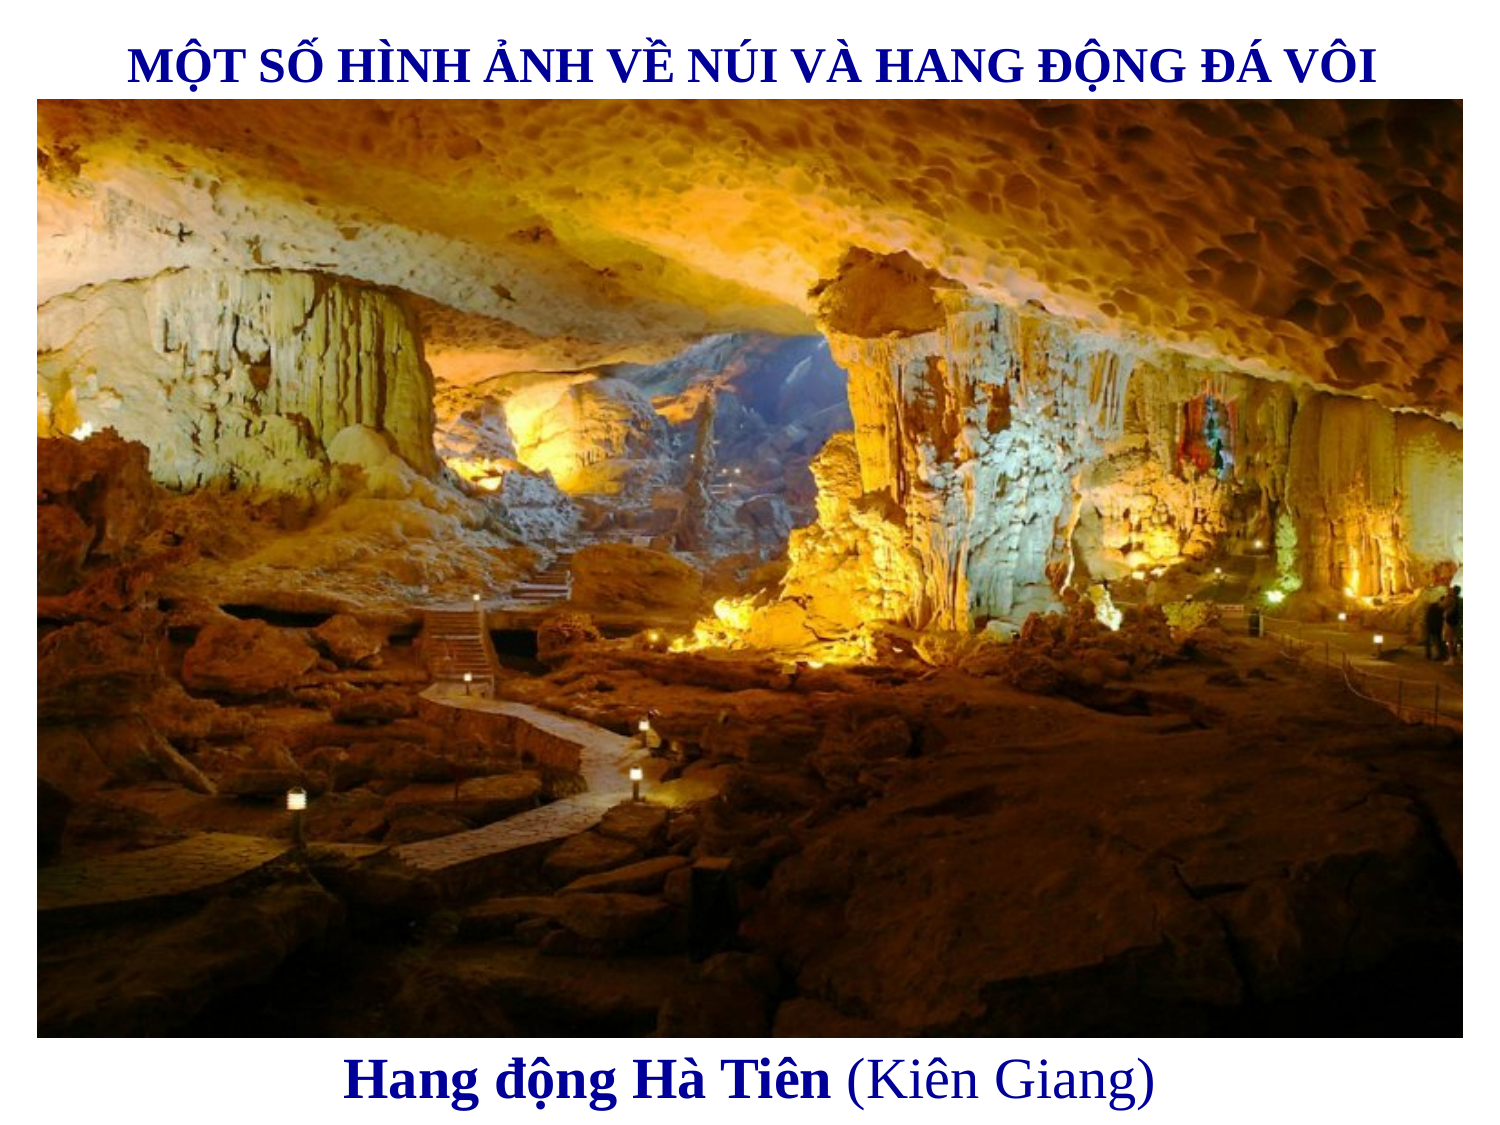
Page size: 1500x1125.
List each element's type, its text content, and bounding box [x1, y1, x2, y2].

picture [37, 99, 1463, 1038]
text_box MỘT SỐ HÌNH ẢNH VỀ NÚI VÀ HANG ĐỘNG ĐÁ VÔI [112, 24, 1413, 99]
title Hang động Hà Tiên (Kiên Giang) [287, 1046, 1213, 1125]
